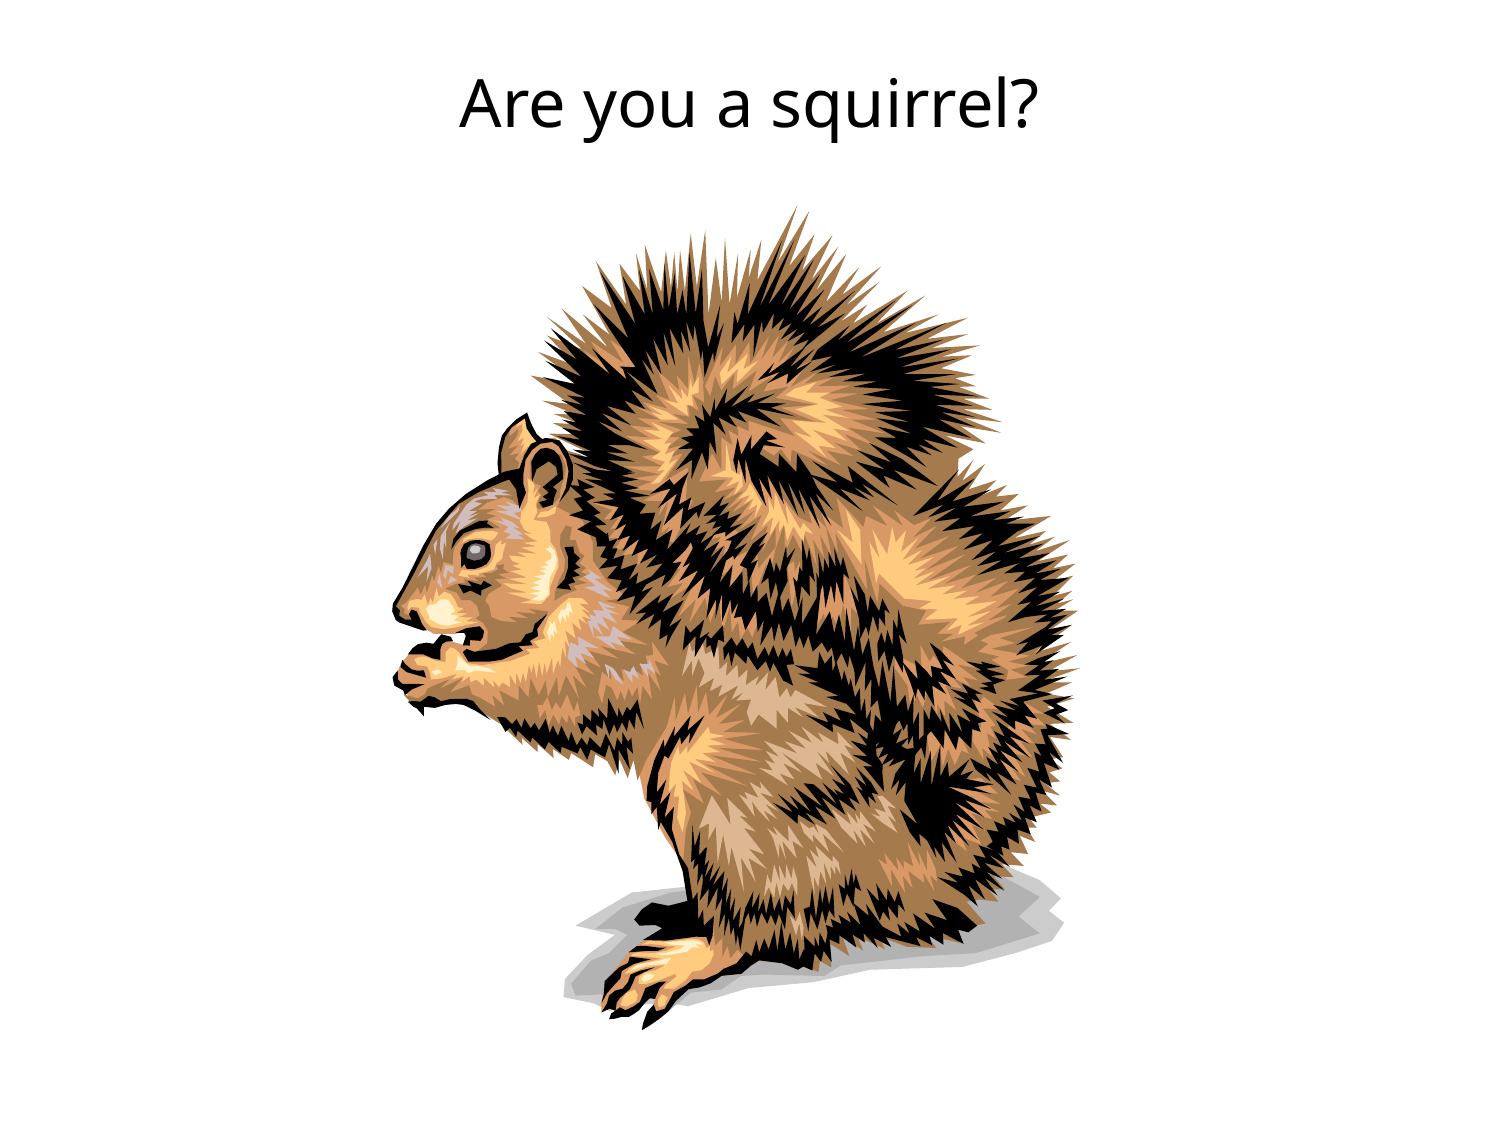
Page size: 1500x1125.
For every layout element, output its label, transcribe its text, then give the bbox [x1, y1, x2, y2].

picture [391, 199, 1088, 1038]
title Are you a squirrel? [75, 45, 1425, 156]
